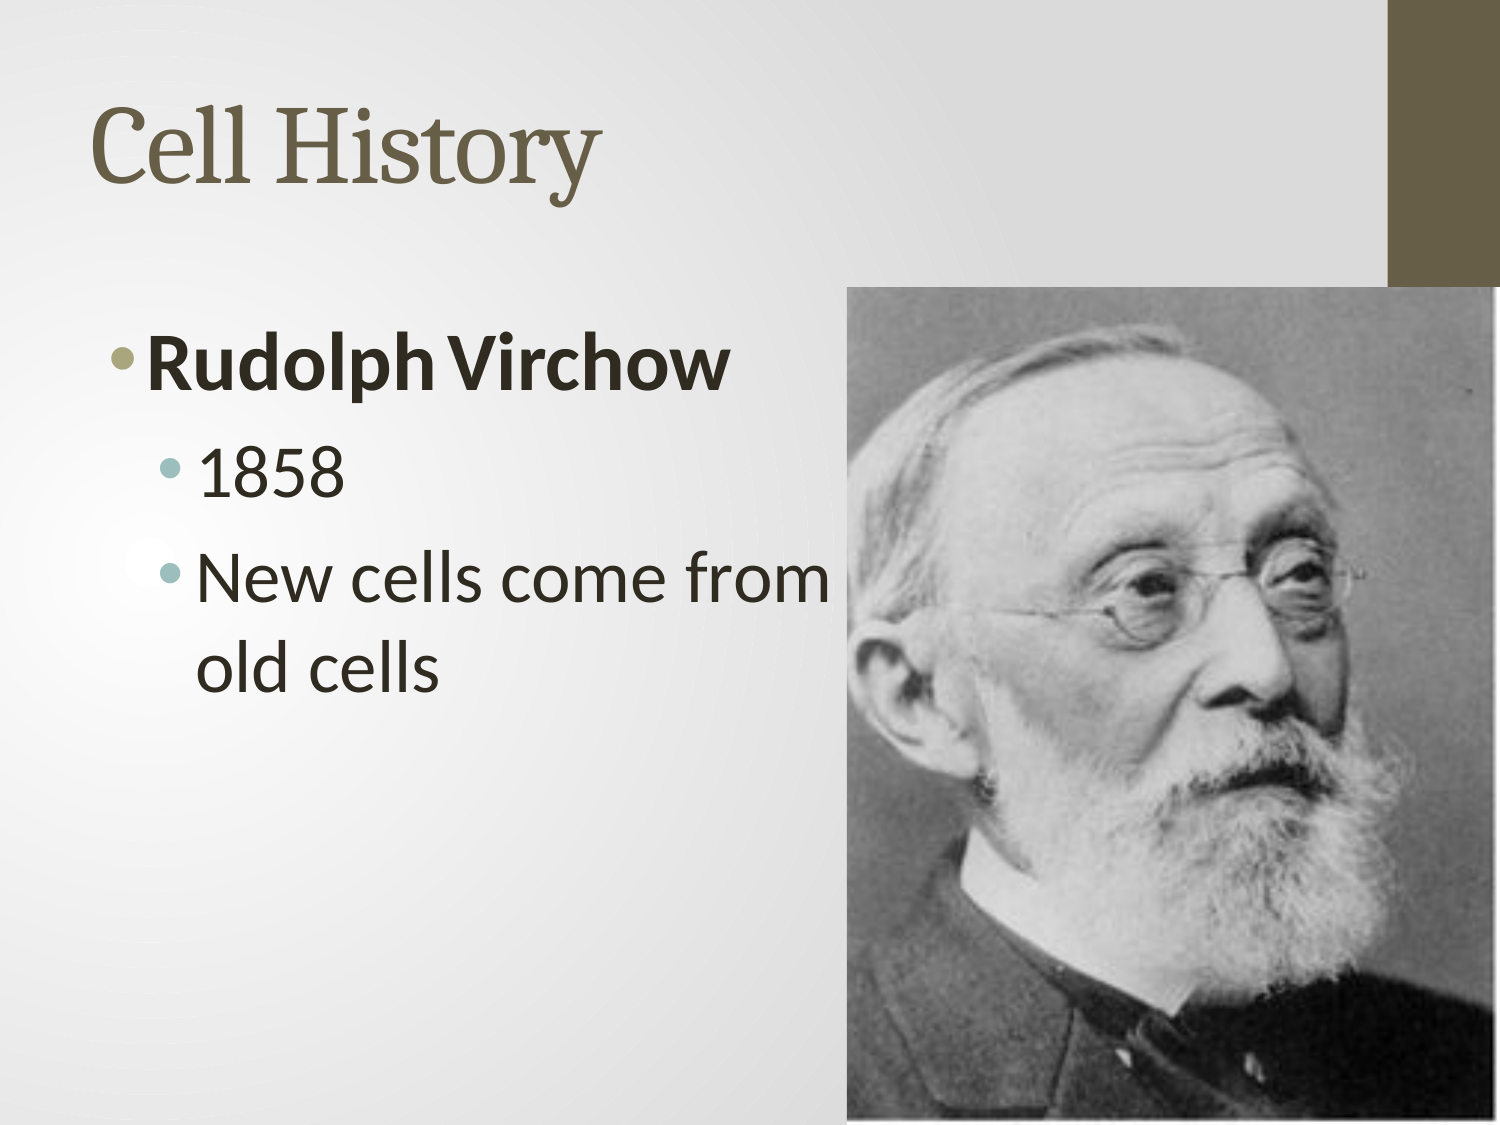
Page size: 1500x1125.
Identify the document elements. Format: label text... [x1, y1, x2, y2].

title Cell History [75, 45, 1325, 233]
picture [846, 286, 1500, 1125]
list Rudolph Virchow 1858 New cells come from old cells [75, 299, 843, 1006]
